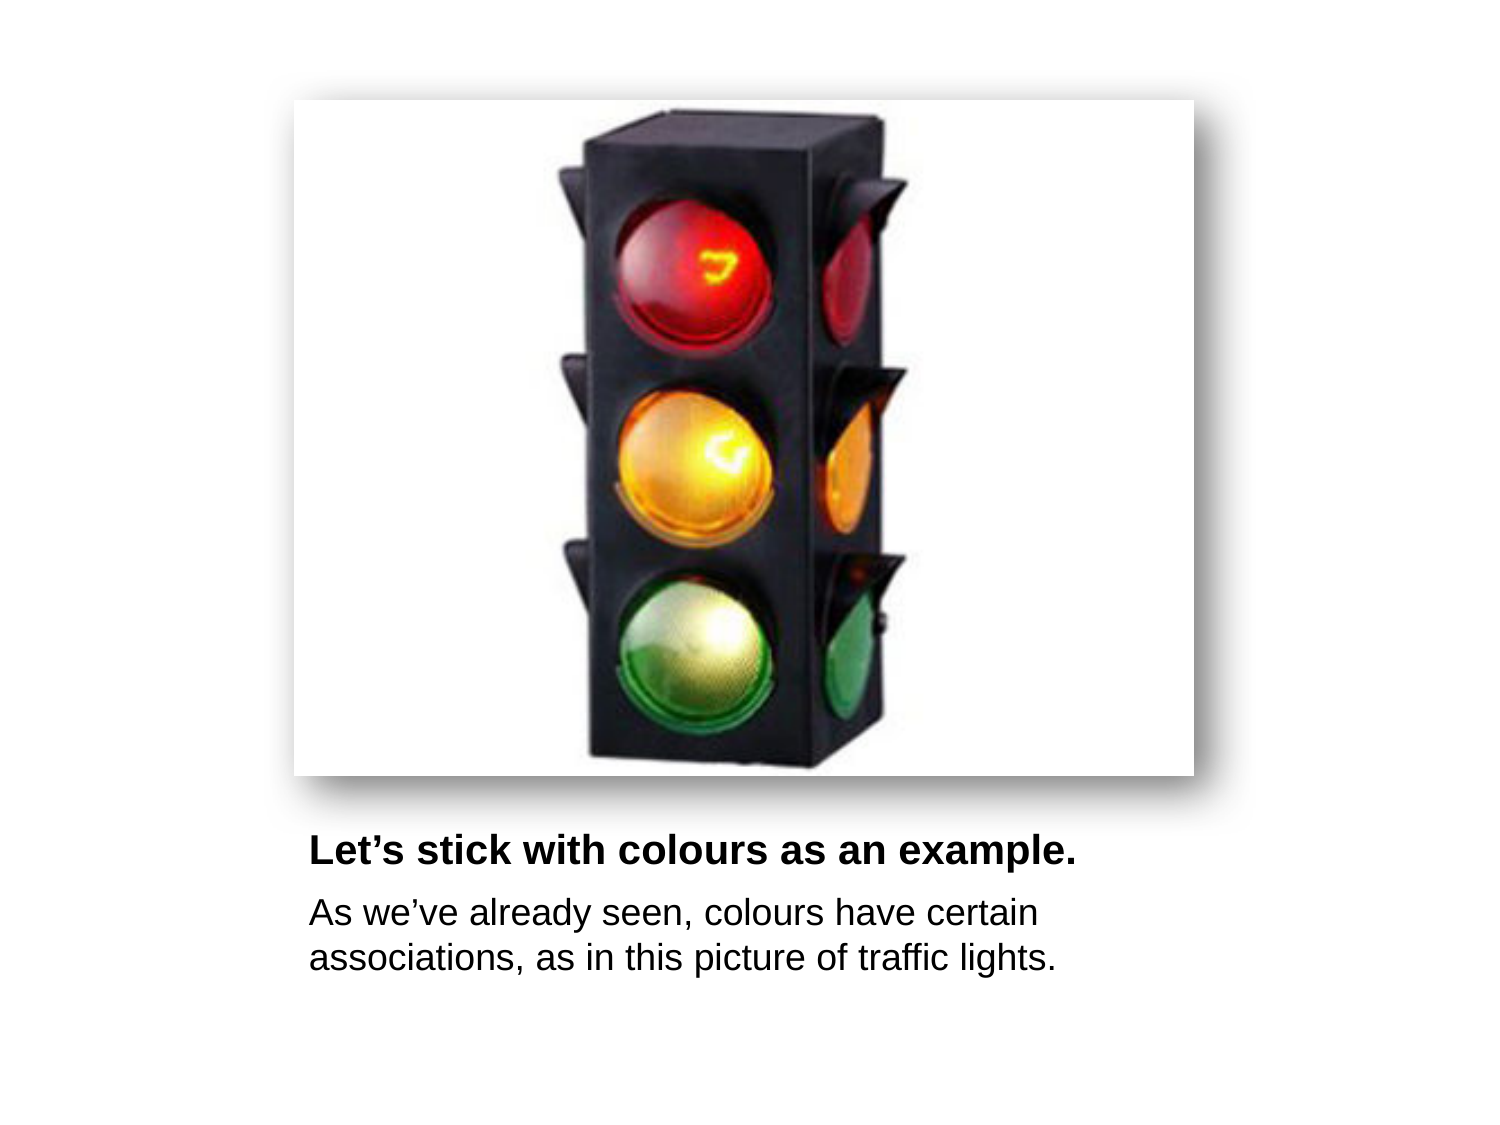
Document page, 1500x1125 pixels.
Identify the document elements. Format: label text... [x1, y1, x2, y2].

picture [293, 100, 1195, 776]
list As we’ve already seen, colours have certain associations, as in this picture of traffic lights. [294, 880, 1194, 1013]
title Let’s stick with colours as an example. [294, 808, 1194, 880]
